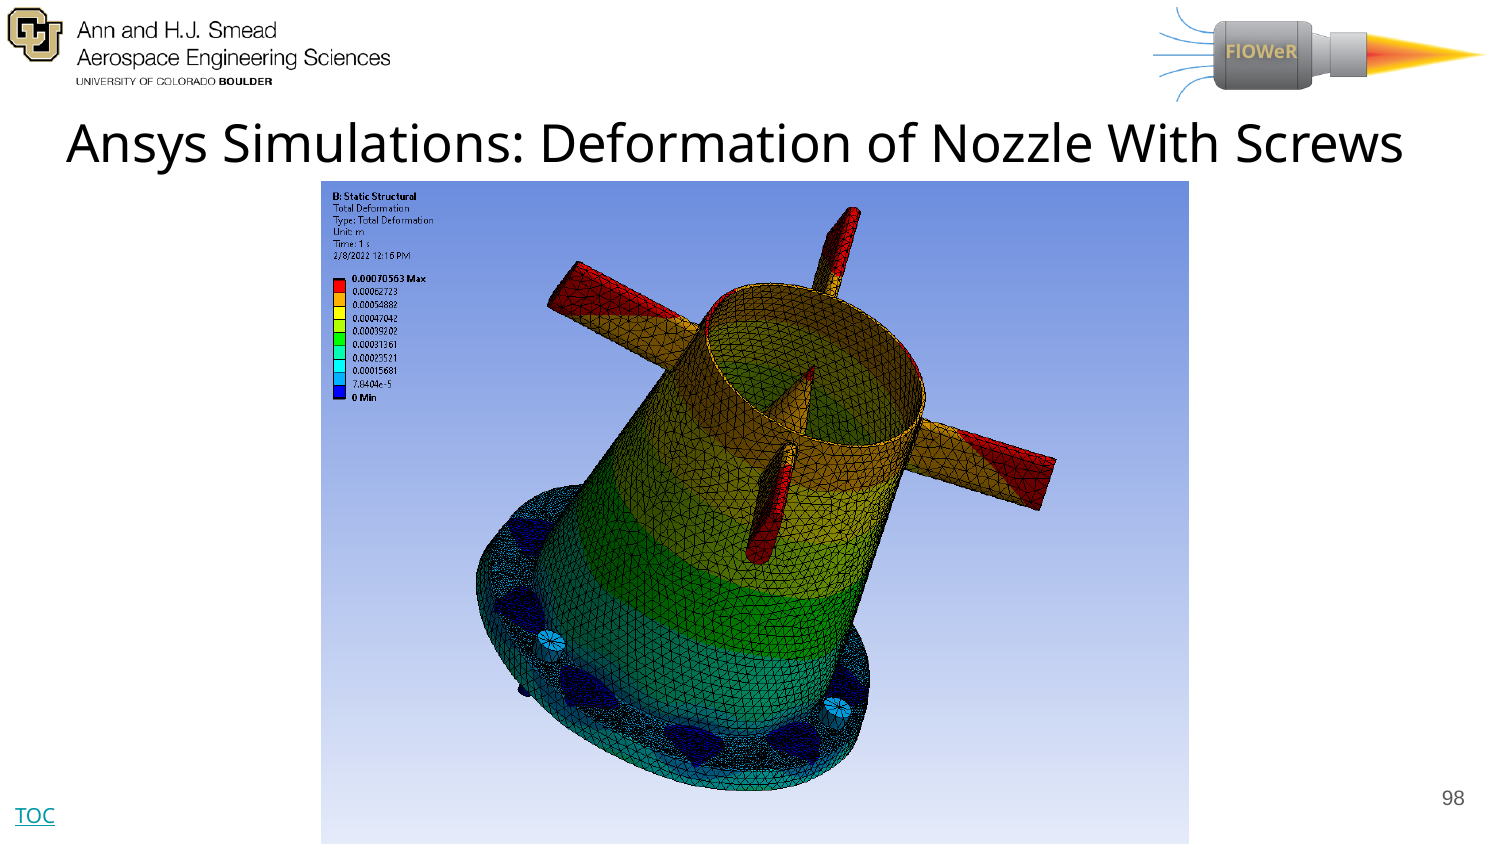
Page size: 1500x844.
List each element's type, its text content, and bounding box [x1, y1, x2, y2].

picture [7, 7, 390, 85]
slide_number 98 [1389, 764, 1480, 830]
text_box TOC [0, 788, 73, 844]
picture [321, 180, 1189, 844]
title Ansys Simulations: Deformation of Nozzle With Screws [51, 94, 1449, 189]
picture [1153, 7, 1488, 102]
